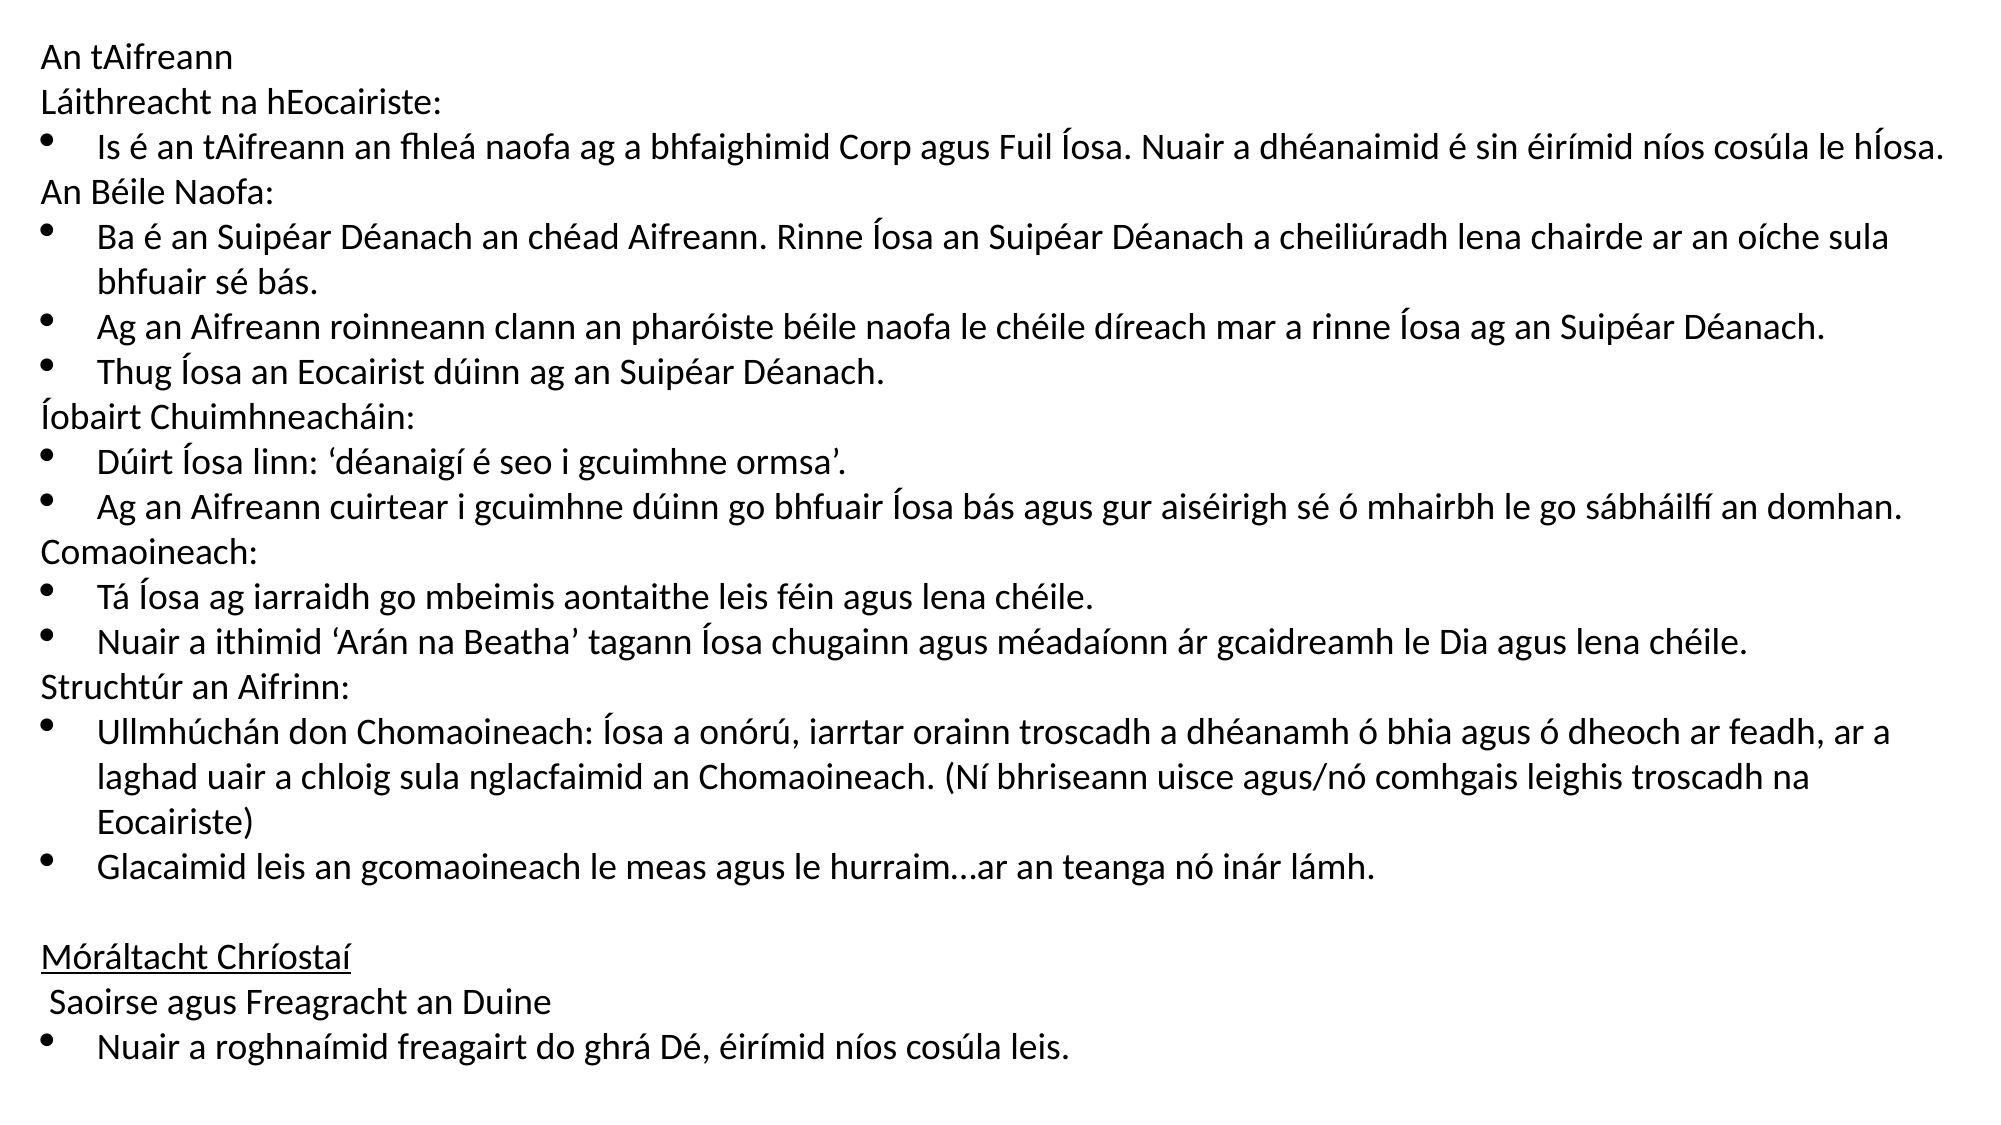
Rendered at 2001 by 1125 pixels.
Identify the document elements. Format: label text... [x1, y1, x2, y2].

text_box An tAifreann Láithreacht na hEocairiste: Is é an tAifreann an fhleá naofa ag a bhfaighimid Corp agus Fuil Íosa. Nuair a dhéanaimid é sin éirímid níos cosúla le hÍosa. An Béile Naofa: Ba é an Suipéar Déanach an chéad Aifreann. Rinne Íosa an Suipéar Déanach a cheiliúradh lena chairde ar an oíche sula bhfuair sé bás. Ag an Aifreann roinneann clann an pharóiste béile naofa le chéile díreach mar a rinne Íosa ag an Suipéar Déanach. Thug Íosa an Eocairist dúinn ag an Suipéar Déanach. Íobairt Chuimhneacháin: Dúirt Íosa linn: ‘déanaigí é seo i gcuimhne ormsa’. Ag an Aifreann cuirtear i gcuimhne dúinn go bhfuair Íosa bás agus gur aiséirigh sé ó mhairbh le go sábháilfí an domhan. Comaoineach: Tá Íosa ag iarraidh go mbeimis aontaithe leis féin agus lena chéile. Nuair a ithimid ‘Arán na Beatha’ tagann Íosa chugainn agus méadaíonn ár gcaidreamh le Dia agus lena chéile. Struchtúr an Aifrinn: Ullmhúchán don Chomaoineach: Íosa a onórú, iarrtar orainn troscadh a dhéanamh ó bhia agus ó dheoch ar feadh, ar a laghad uair a chloig sula nglacfaimid an Chomaoineach. (Ní bhriseann uisce agus/nó comhgais leighis troscadh na Eocairiste) Glacaimid leis an gcomaoineach le meas agus le hurraim…ar an teanga nó inár lámh. Móráltacht Chríostaí Saoirse agus Freagracht an Duine Nuair a roghnaímid freagairt do ghrá Dé, éirímid níos cosúla leis. [25, 24, 1969, 1075]
